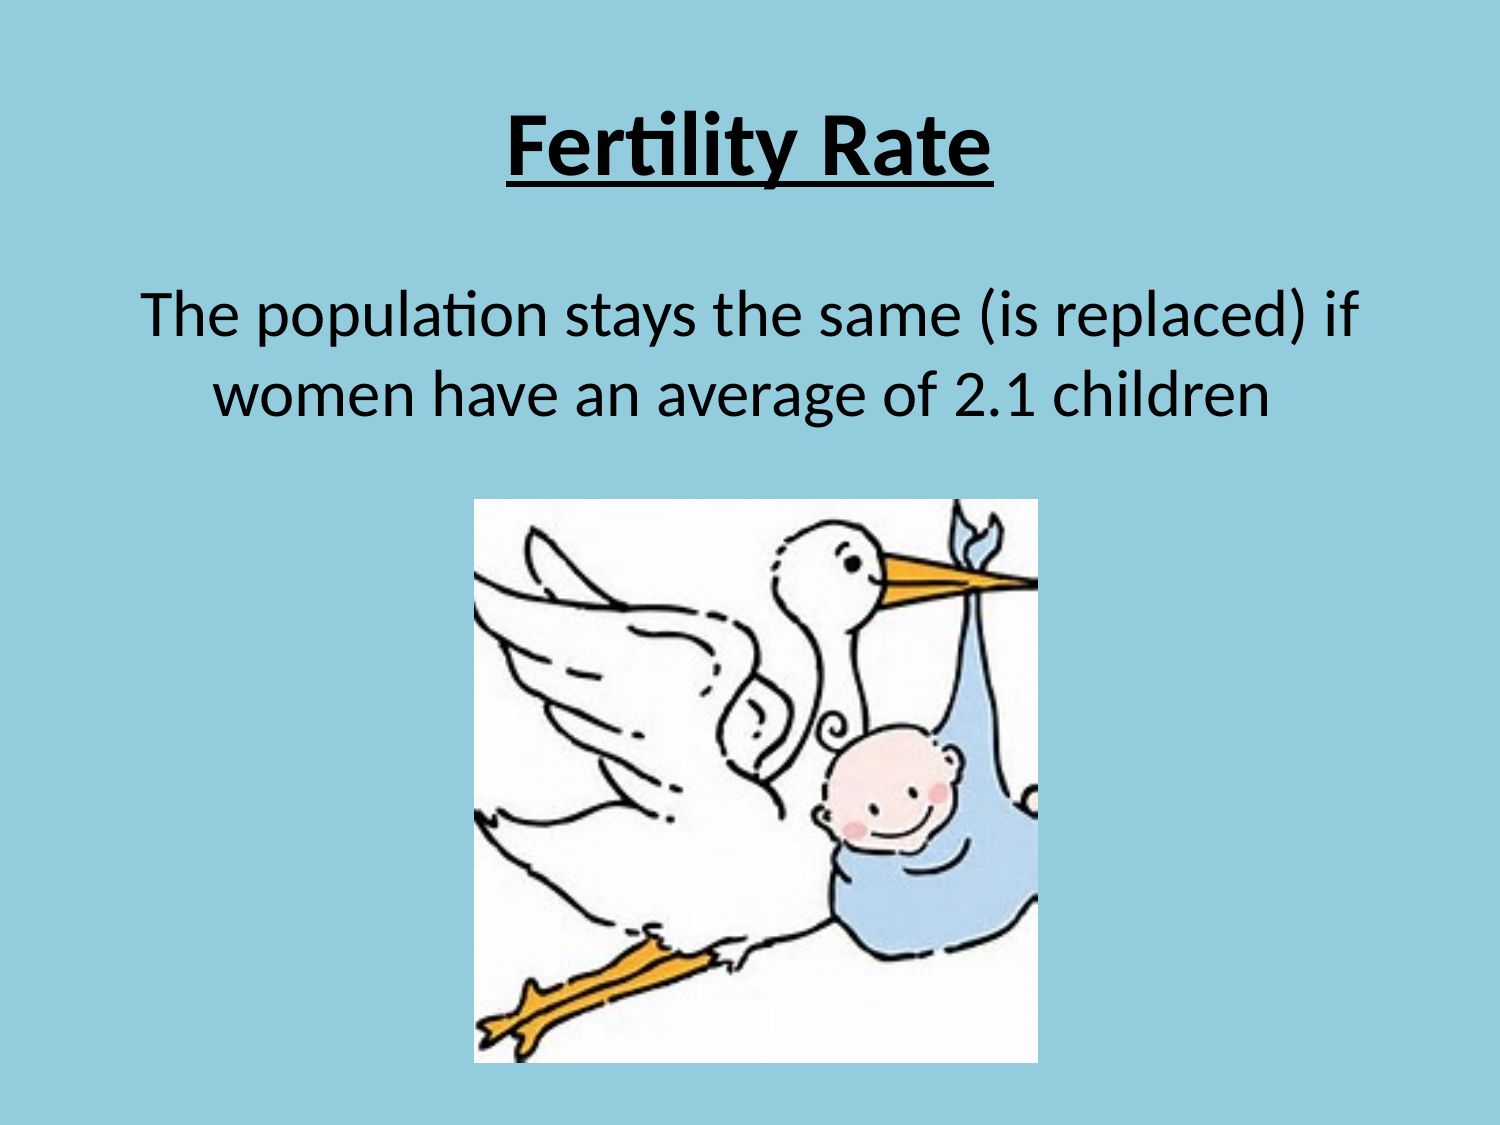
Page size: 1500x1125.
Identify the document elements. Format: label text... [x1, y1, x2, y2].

list The population stays the same (is replaced) if women have an average of 2.1 children [75, 262, 1425, 1005]
title Fertility Rate [75, 45, 1425, 233]
picture [474, 499, 1038, 1063]
